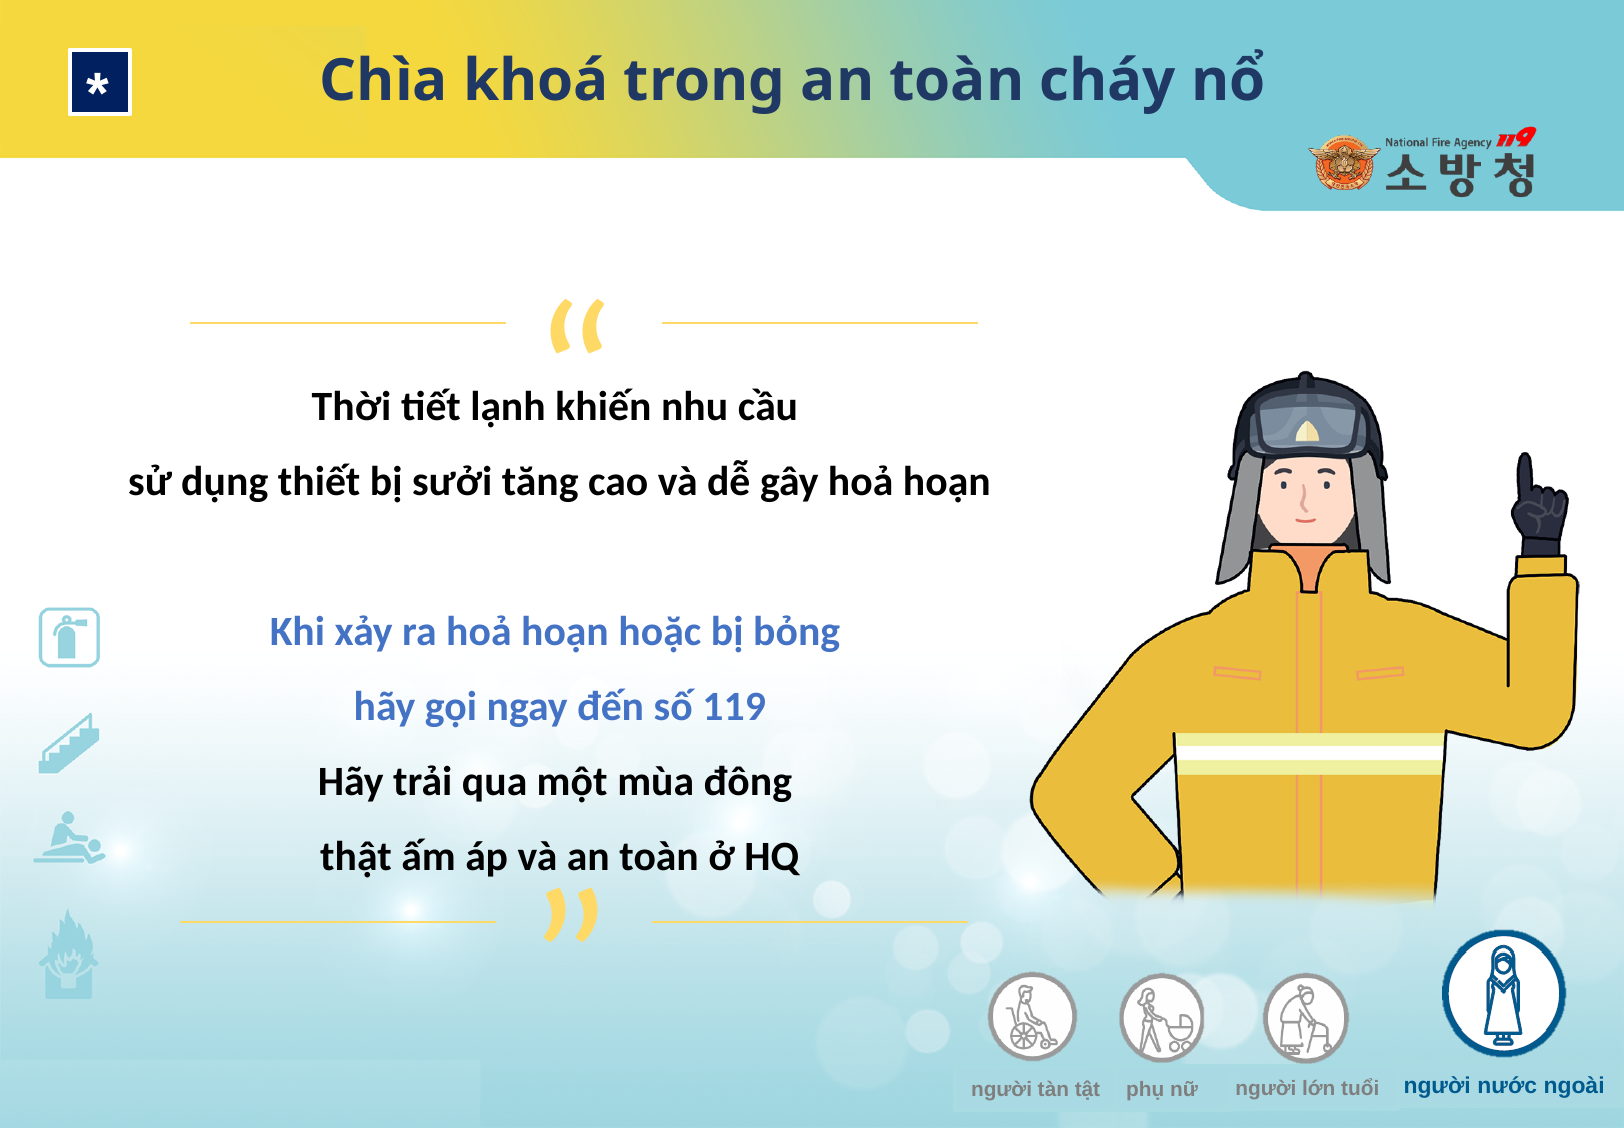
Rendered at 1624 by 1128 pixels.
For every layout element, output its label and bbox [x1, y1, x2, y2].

text_box [189, 235, 979, 494]
text_box [954, 914, 1624, 1111]
text_box [179, 748, 939, 1007]
picture [0, 0, 1624, 1128]
